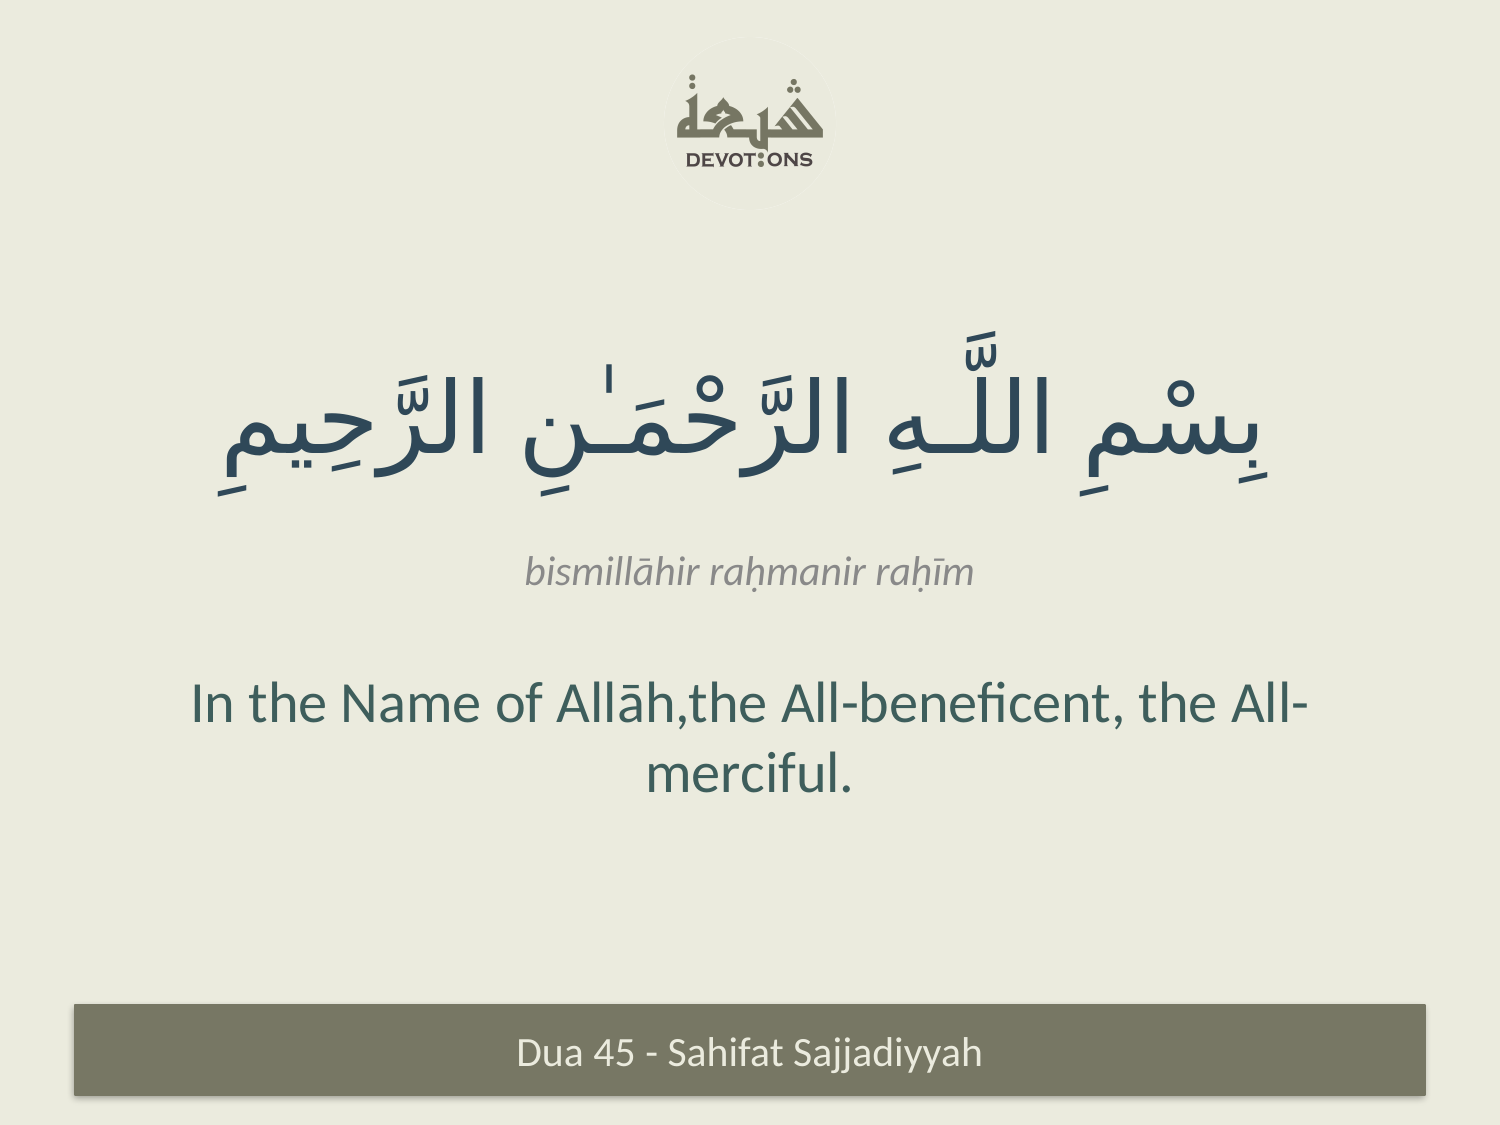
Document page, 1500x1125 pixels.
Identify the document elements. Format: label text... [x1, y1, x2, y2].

text_box Dua 45 - Sahifat Sajjadiyyah [501, 1017, 999, 1083]
text_box بِسْمِ اللَّـهِ الرَّحْمَـٰنِ الرَّحِيمِ bismillāhir raḥmanir raḥīm In the Name of Allāh,the All-beneficent, the All-merciful. [74, 346, 1425, 811]
text_box [74, 1004, 1426, 1096]
picture [656, 29, 844, 218]
